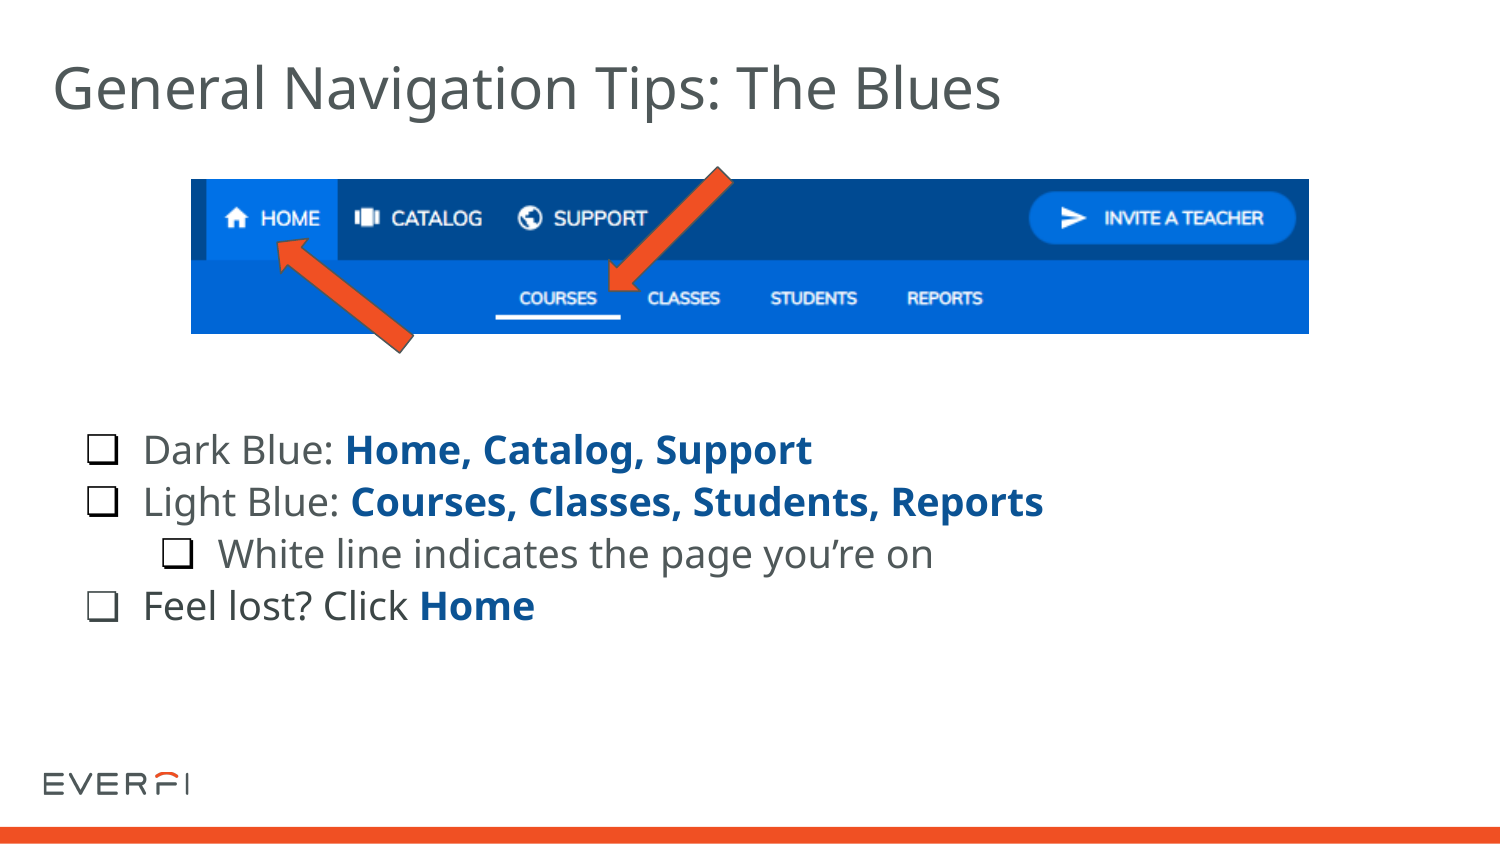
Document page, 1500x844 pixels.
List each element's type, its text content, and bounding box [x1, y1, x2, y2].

text_box Dark Blue: Home, Catalog, Support Light Blue: Courses, Classes, Students, Reports White line indicates the page you’re on Feel lost? Click Home [52, 404, 1102, 844]
text_box [384, 341, 410, 354]
picture [191, 178, 1309, 335]
picture [43, 772, 52, 795]
text_box [707, 166, 728, 177]
title General Navigation Tips: The Blues [52, 64, 1448, 122]
